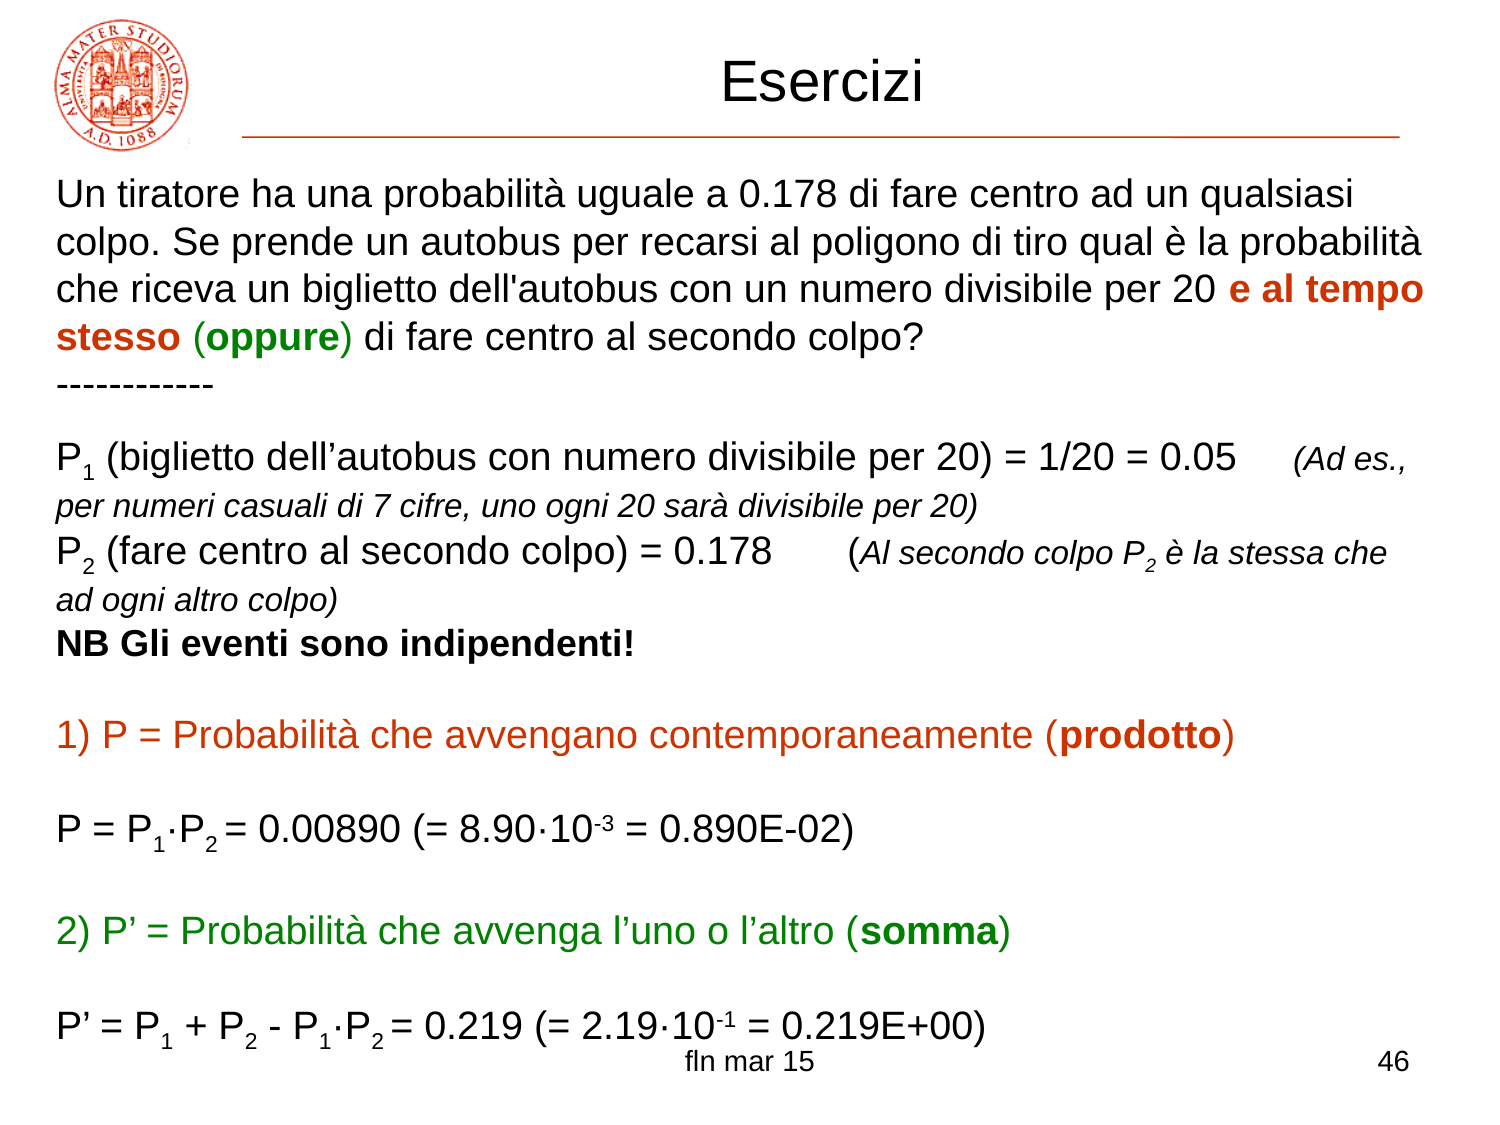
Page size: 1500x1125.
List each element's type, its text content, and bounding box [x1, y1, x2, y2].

footer fln mar 15 [512, 1062, 988, 1103]
slide_number 46 [1074, 1062, 1425, 1103]
text_box Un tiratore ha una probabilità uguale a 0.178 di fare centro ad un qualsiasi colpo. Se prende un autobus per recarsi al poligono di tiro qual è la probabilità che riceva un biglietto dell'autobus con un numero divisibile per 20 e al tempo stesso (oppure) di fare centro al secondo colpo? ------------ P1 (biglietto dell’autobus con numero divisibile per 20) = 1/20 = 0.05 (Ad es., per numeri casuali di 7 cifre, uno ogni 20 sarà divisibile per 20) P2 (fare centro al secondo colpo) = 0.178 (Al secondo colpo P2 è la stessa che ad ogni altro colpo) NB Gli eventi sono indipendenti! 1) P = Probabilità che avvengano contemporaneamente (prodotto) P = P1·P2 = 0.00890 (= 8.90·10-3 = 0.890E-02) 2) P’ = Probabilità che avvenga l’uno o l’altro (somma) P’ = P1 + P2 - P1·P2 = 0.219 (= 2.19·10-1 = 0.219E+00) [41, 160, 1448, 1062]
picture [53, 18, 190, 160]
title Esercizi [230, 31, 1415, 126]
